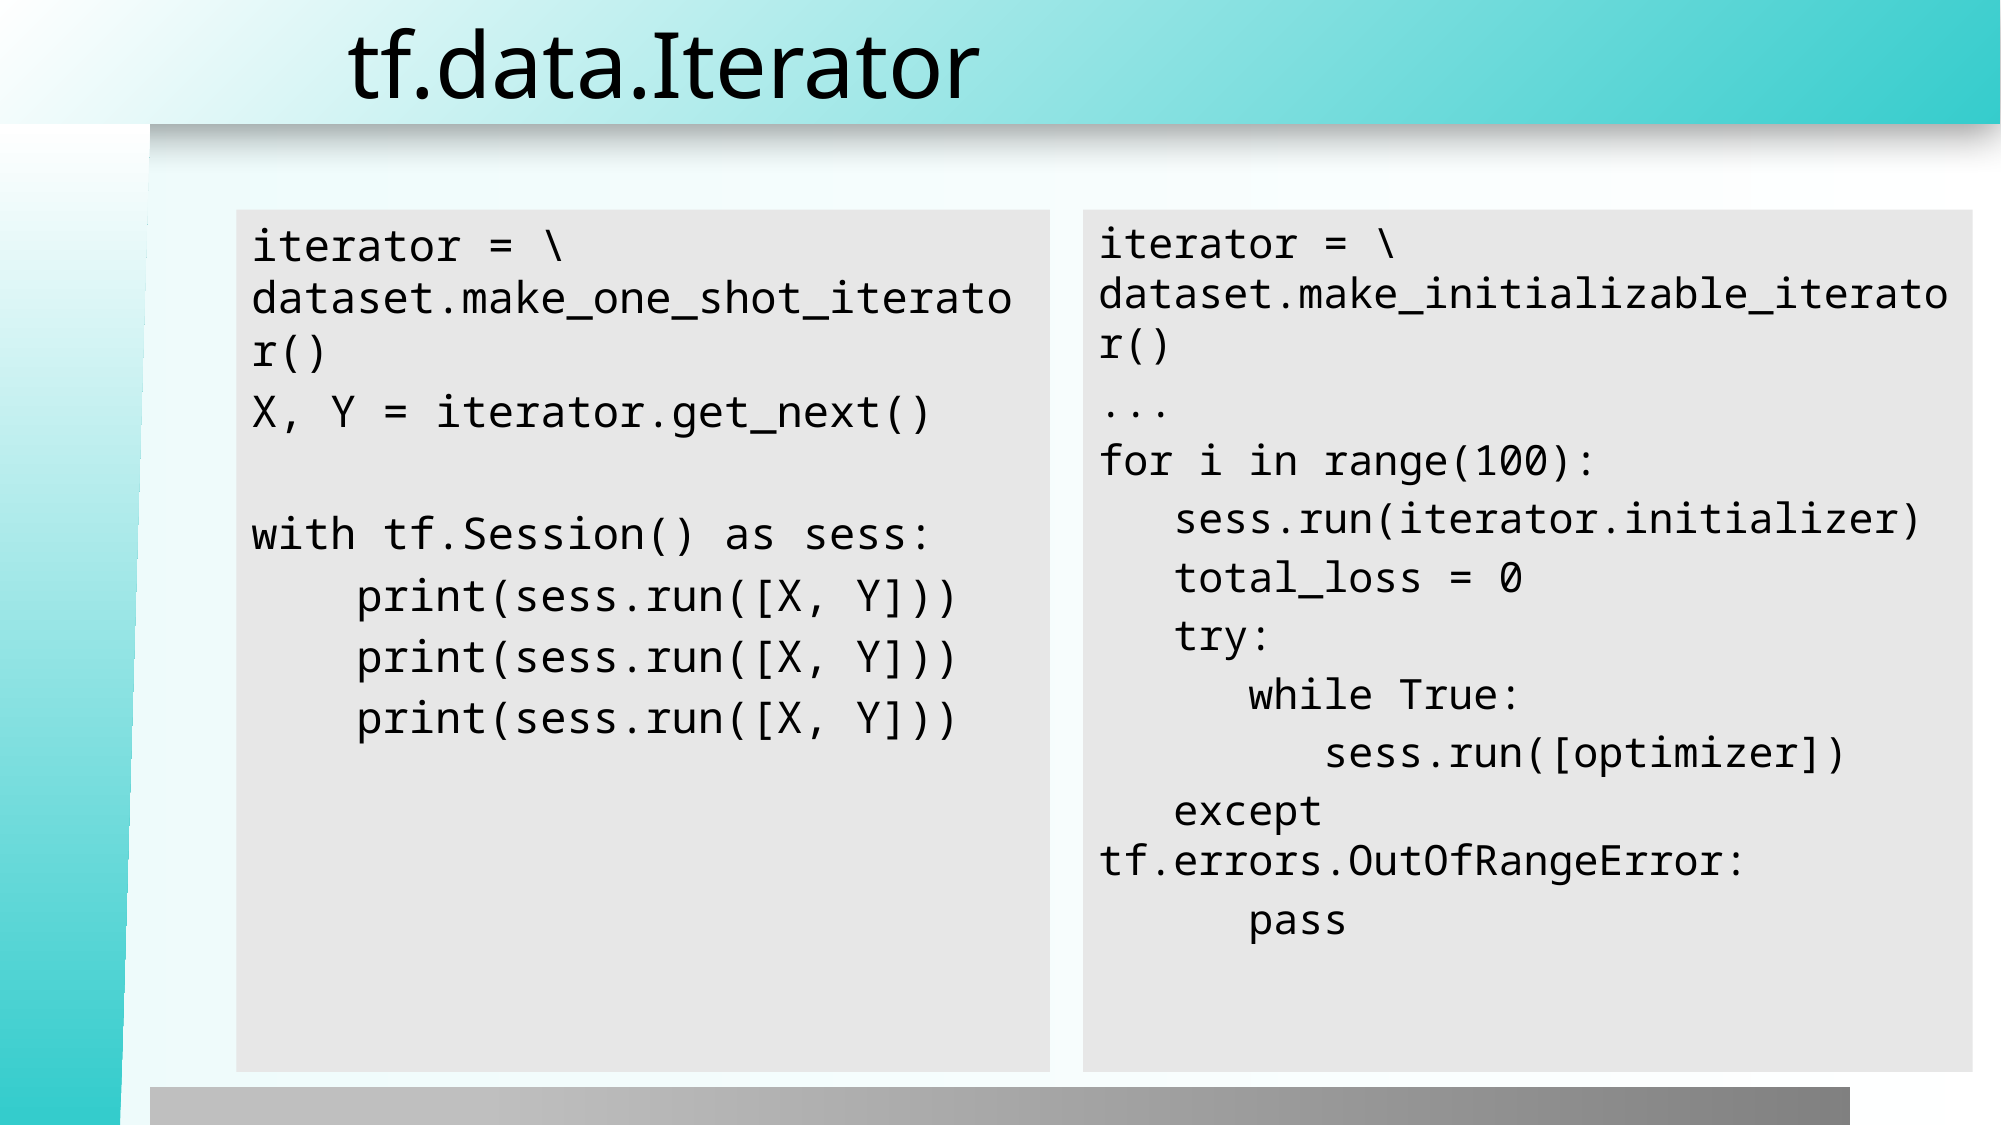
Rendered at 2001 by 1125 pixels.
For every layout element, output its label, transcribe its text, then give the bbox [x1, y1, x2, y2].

title tf.data.Iterator [332, 0, 2000, 125]
list iterator = \ dataset.make_initializable_iterator() ... for i in range(100): sess.run(iterator.initializer) total_loss = 0 try: while True: sess.run([optimizer]) except tf.errors.OutOfRangeError: pass [1082, 209, 1973, 1073]
list iterator = \ dataset.make_one_shot_iterator() X, Y = iterator.get_next() with tf.Session() as sess: print(sess.run([X, Y])) print(sess.run([X, Y])) print(sess.run([X, Y])) [236, 209, 1051, 1073]
